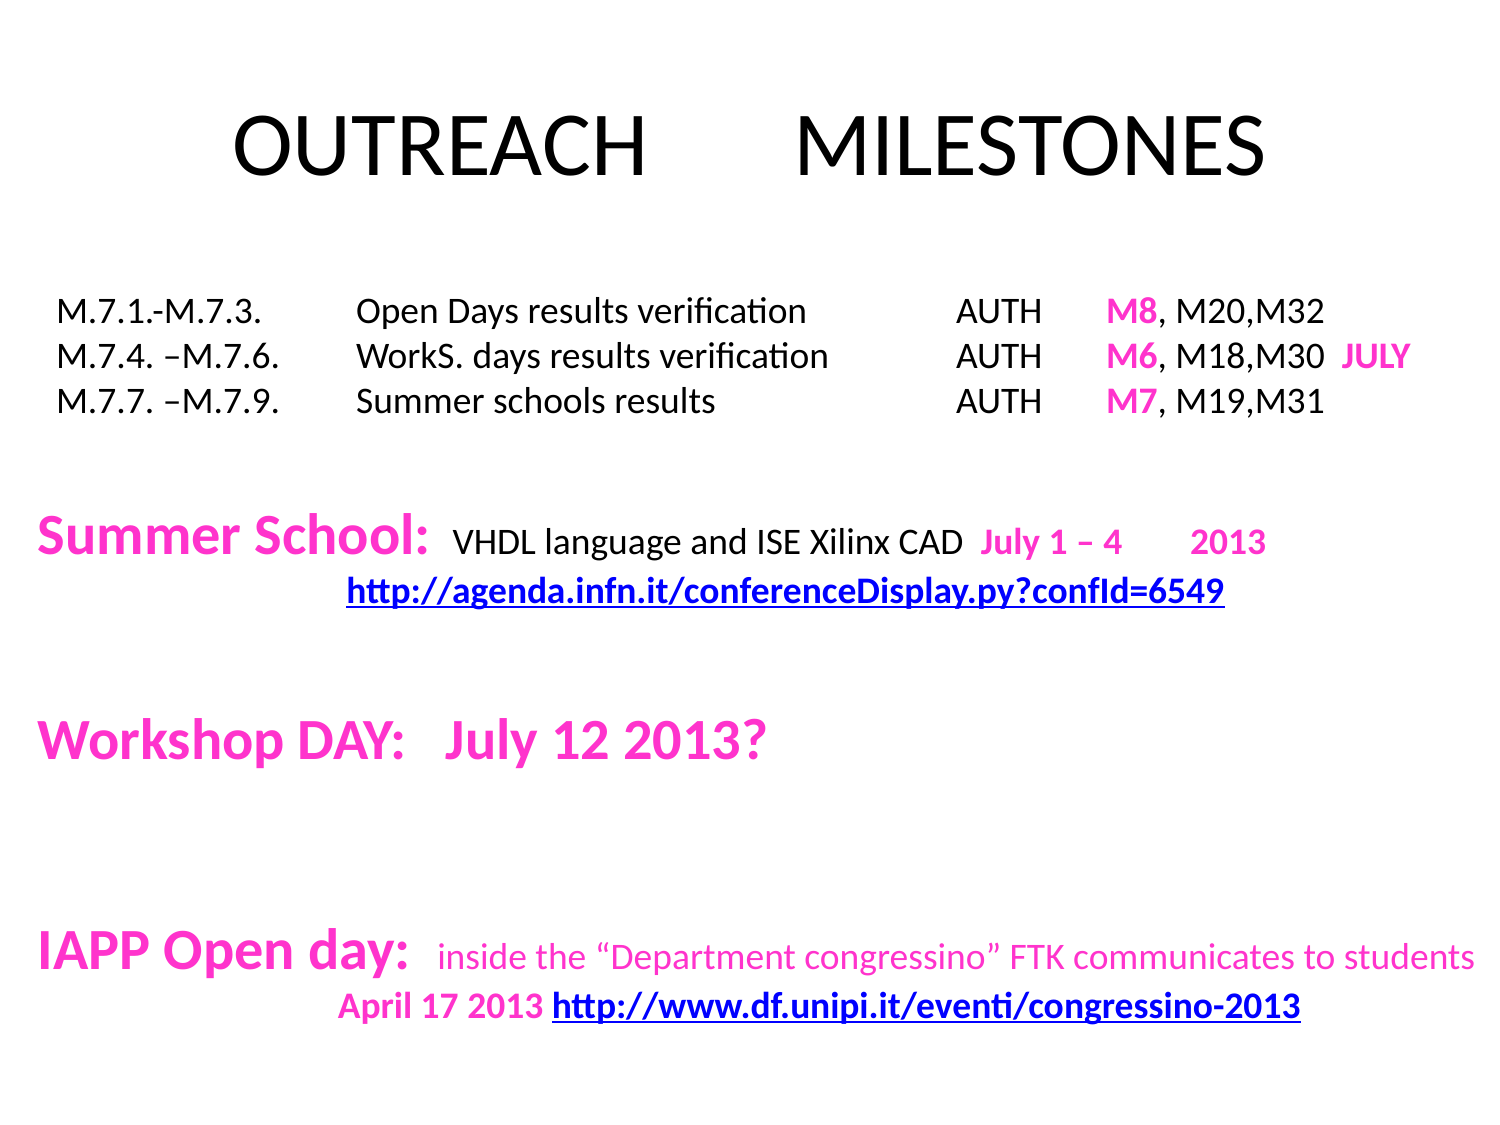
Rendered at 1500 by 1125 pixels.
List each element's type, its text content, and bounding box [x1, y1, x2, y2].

title OUTREACH MILESTONES [75, 45, 1425, 233]
text_box Summer School: VHDL language and ISE Xilinx CAD July 1 – 4 2013 http://agenda.infn.it/conferenceDisplay.py?confId=6549 Workshop DAY: July 12 2013? IAPP Open day: inside the “Department congressino” FTK communicates to students April 17 2013 http://www.df.unipi.it/eventi/congressino-2013 [23, 488, 1492, 1079]
text_box M.7.1.-M.7.3. Open Days results verification AUTH M8, M20,M32 M.7.4. –M.7.6. WorkS. days results verification AUTH M6, M18,M30 JULY M.7.7. –M.7.9. Summer schools results AUTH M7, M19,M31 [41, 278, 1471, 429]
